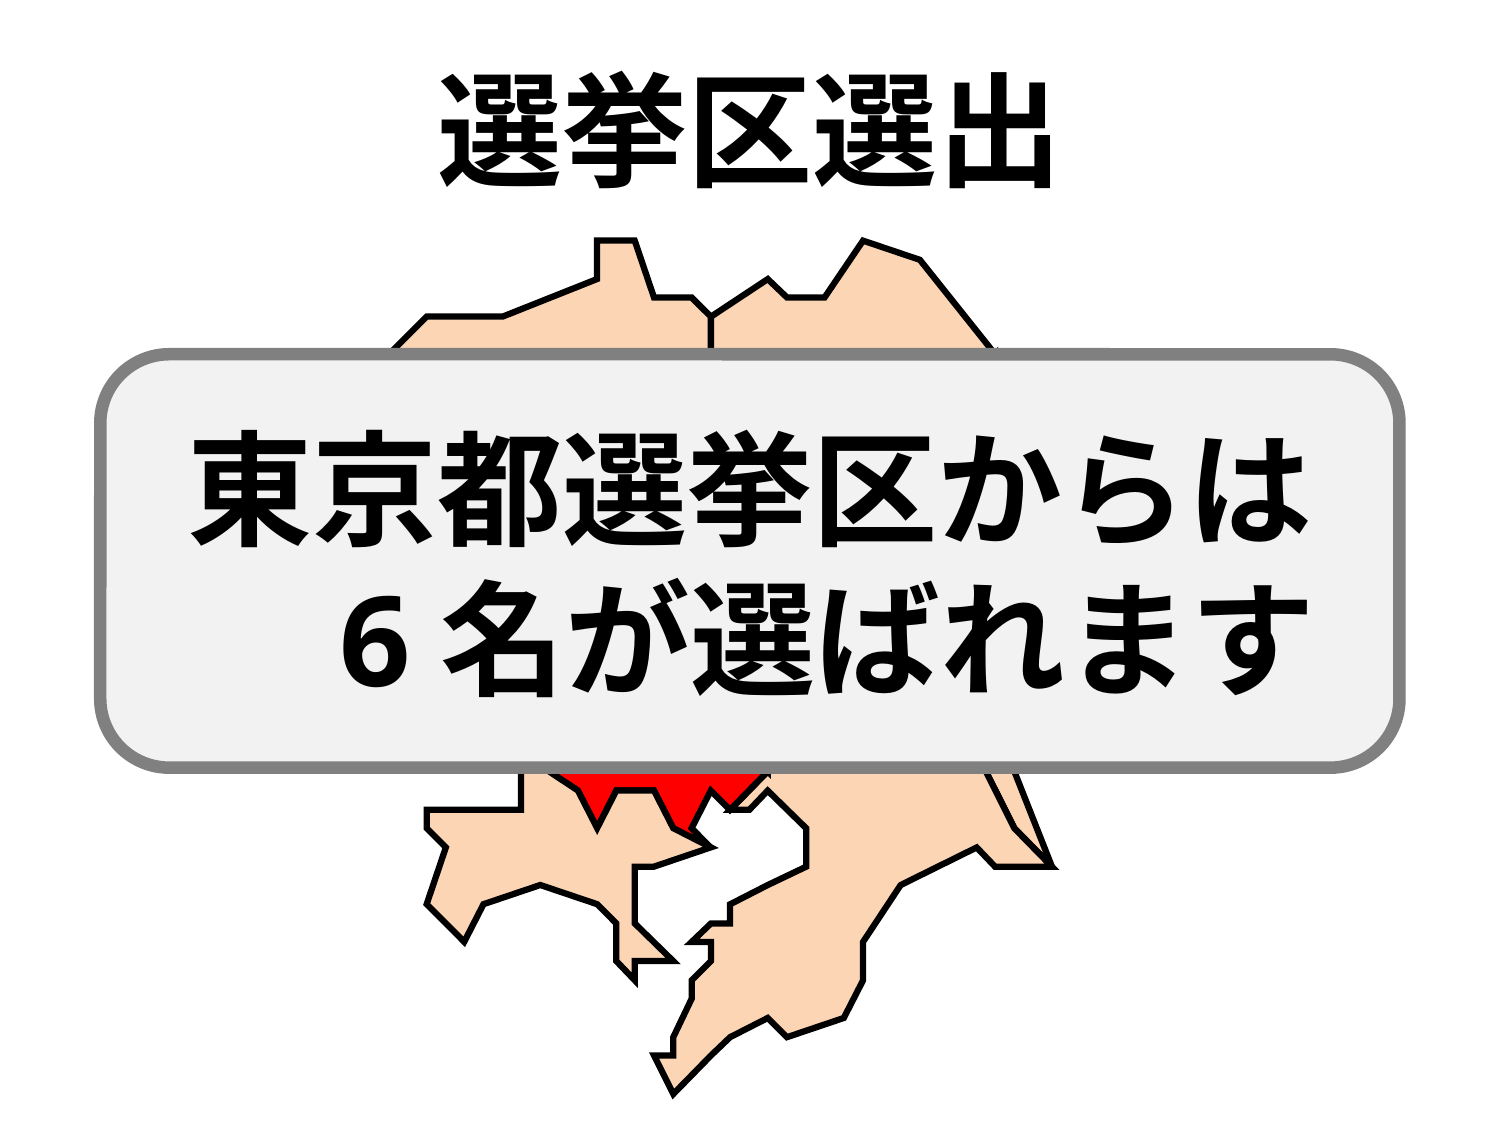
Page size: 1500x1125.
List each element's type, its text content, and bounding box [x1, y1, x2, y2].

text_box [369, 240, 1129, 1095]
text_box 東京都選挙区からは 6名が選ばれます [98, 352, 364, 770]
text_box 東京都選挙区からは 6名が選ばれます [1132, 352, 1402, 770]
text_box 選挙区選出 [74, 45, 1425, 233]
